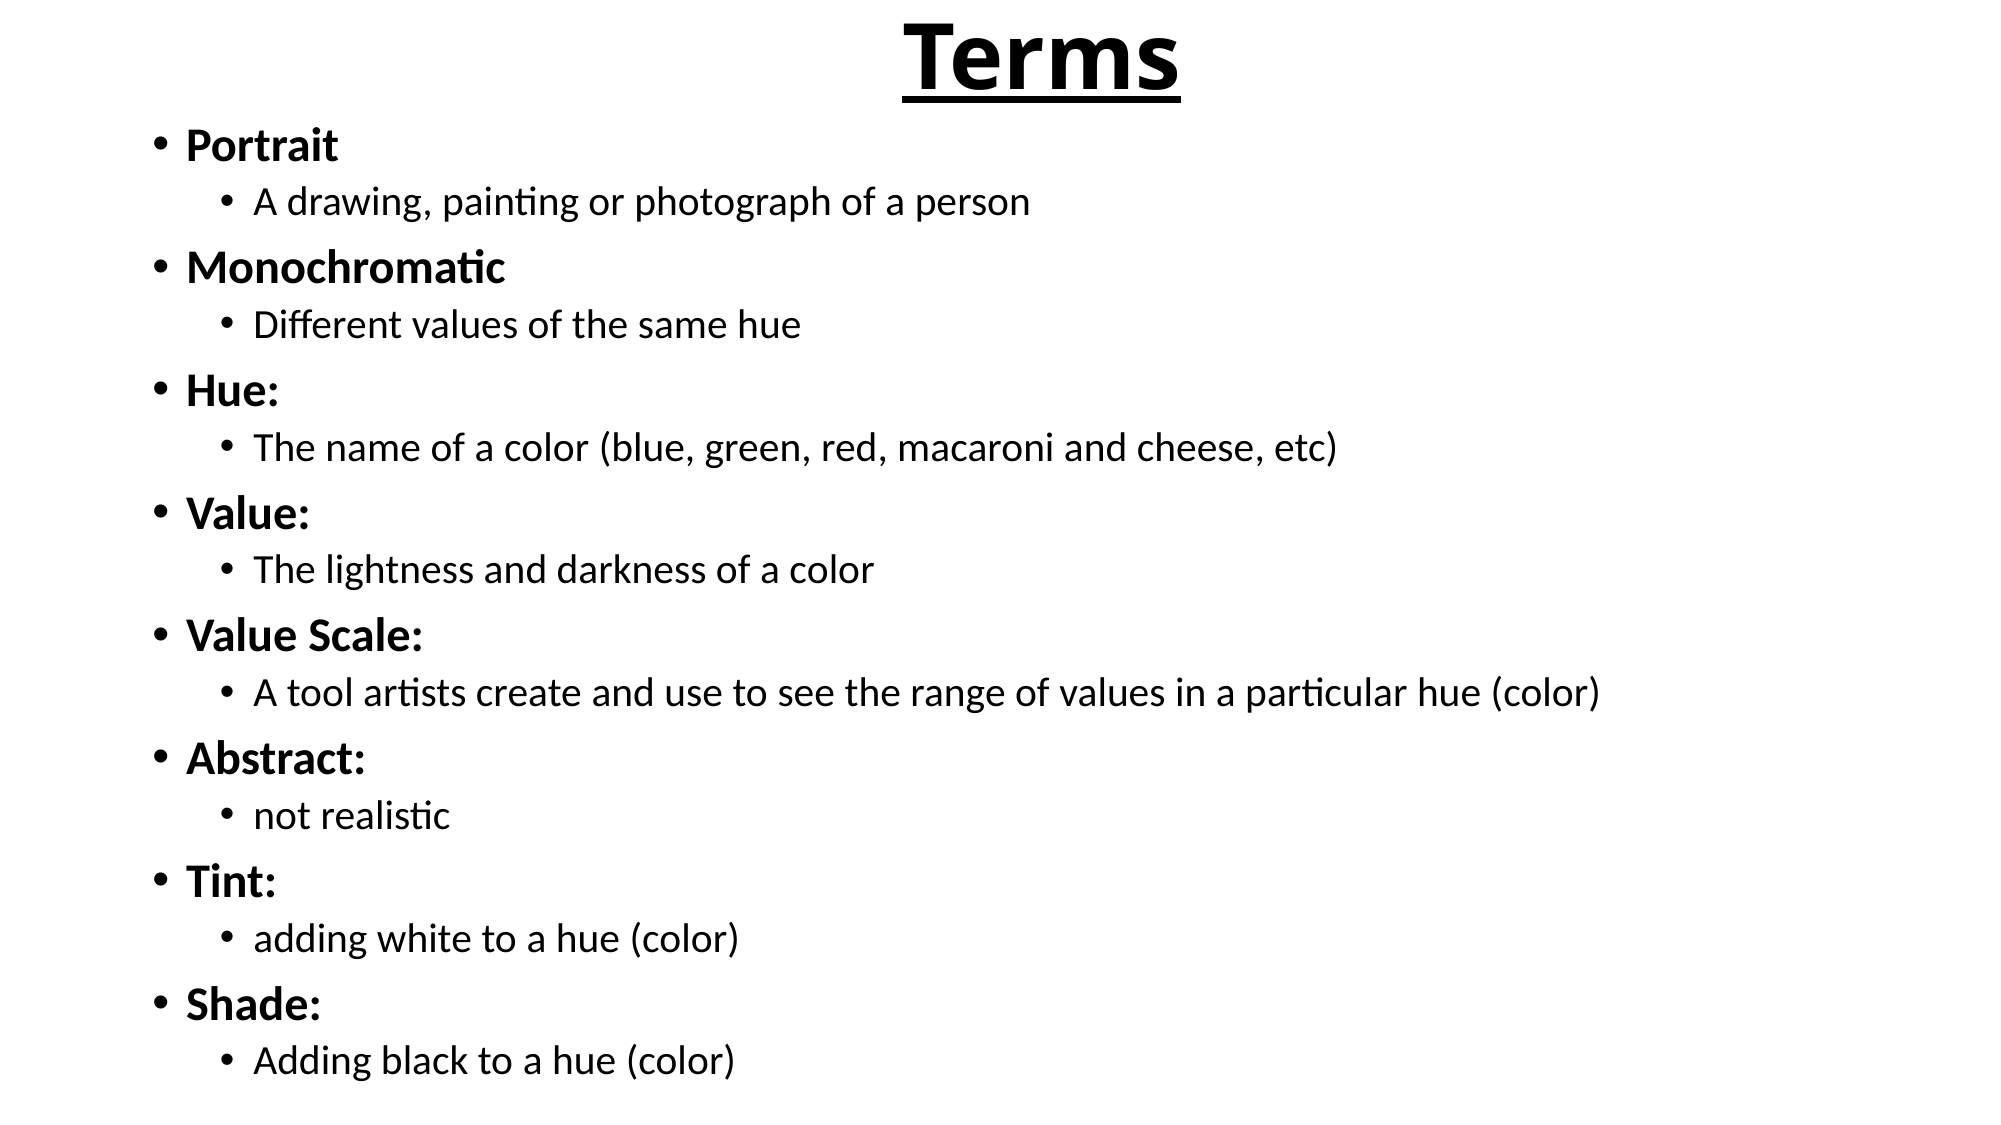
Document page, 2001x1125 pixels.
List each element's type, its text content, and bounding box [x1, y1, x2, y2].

list Portrait A drawing, painting or photograph of a person Monochromatic Different values of the same hue Hue: The name of a color (blue, green, red, macaroni and cheese, etc) Value: The lightness and darkness of a color Value Scale: A tool artists create and use to see the range of values in a particular hue (color) Abstract: not realistic Tint: adding white to a hue (color) Shade: Adding black to a hue (color) [137, 111, 1863, 1100]
title Terms [137, 0, 1863, 111]
